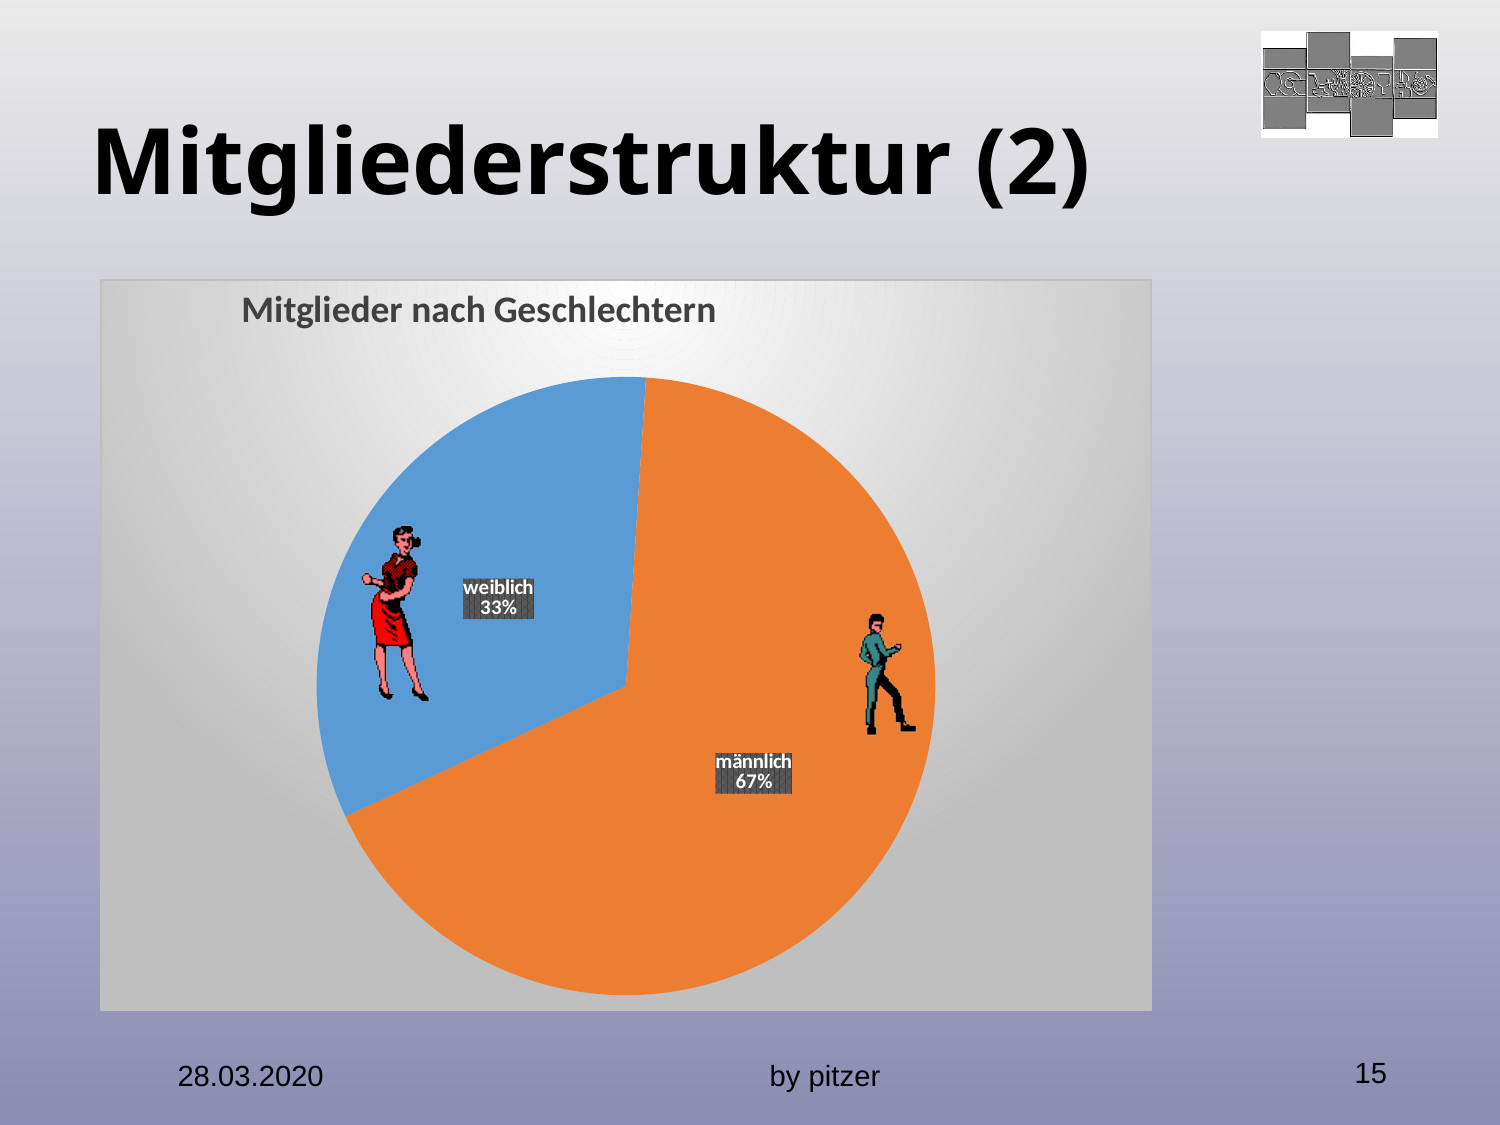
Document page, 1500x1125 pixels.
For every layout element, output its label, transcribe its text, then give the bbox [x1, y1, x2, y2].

picture [360, 515, 456, 719]
title Mitgliederstruktur (2) [75, 40, 1247, 275]
picture [856, 609, 918, 740]
chart [100, 279, 1152, 1011]
picture [1261, 31, 1438, 138]
